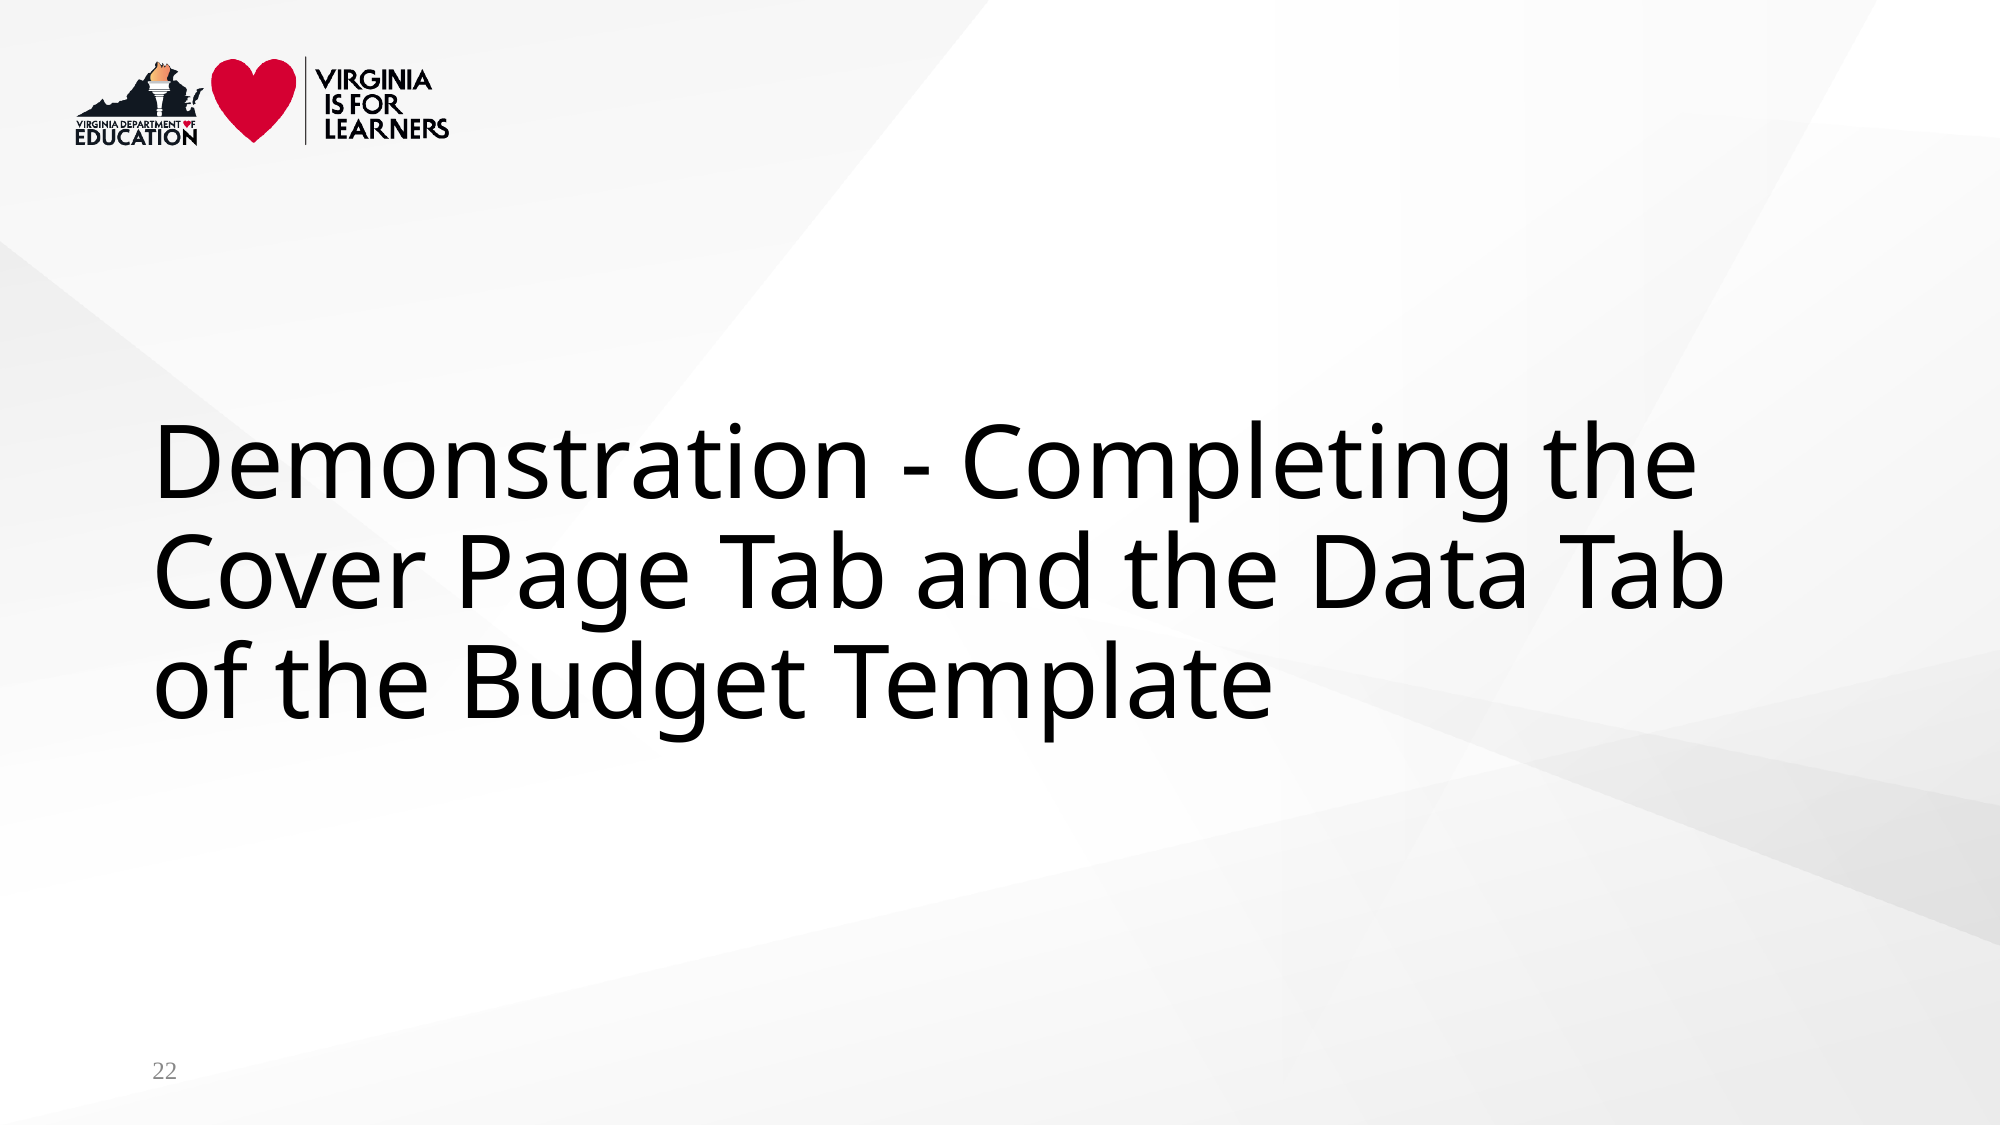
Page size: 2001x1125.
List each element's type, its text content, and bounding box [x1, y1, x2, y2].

slide_number 22 [137, 1039, 588, 1100]
picture [0, 0, 2000, 1125]
title Demonstration - Completing the Cover Page Tab and the Data Tab of the Budget Template [136, 280, 1862, 749]
